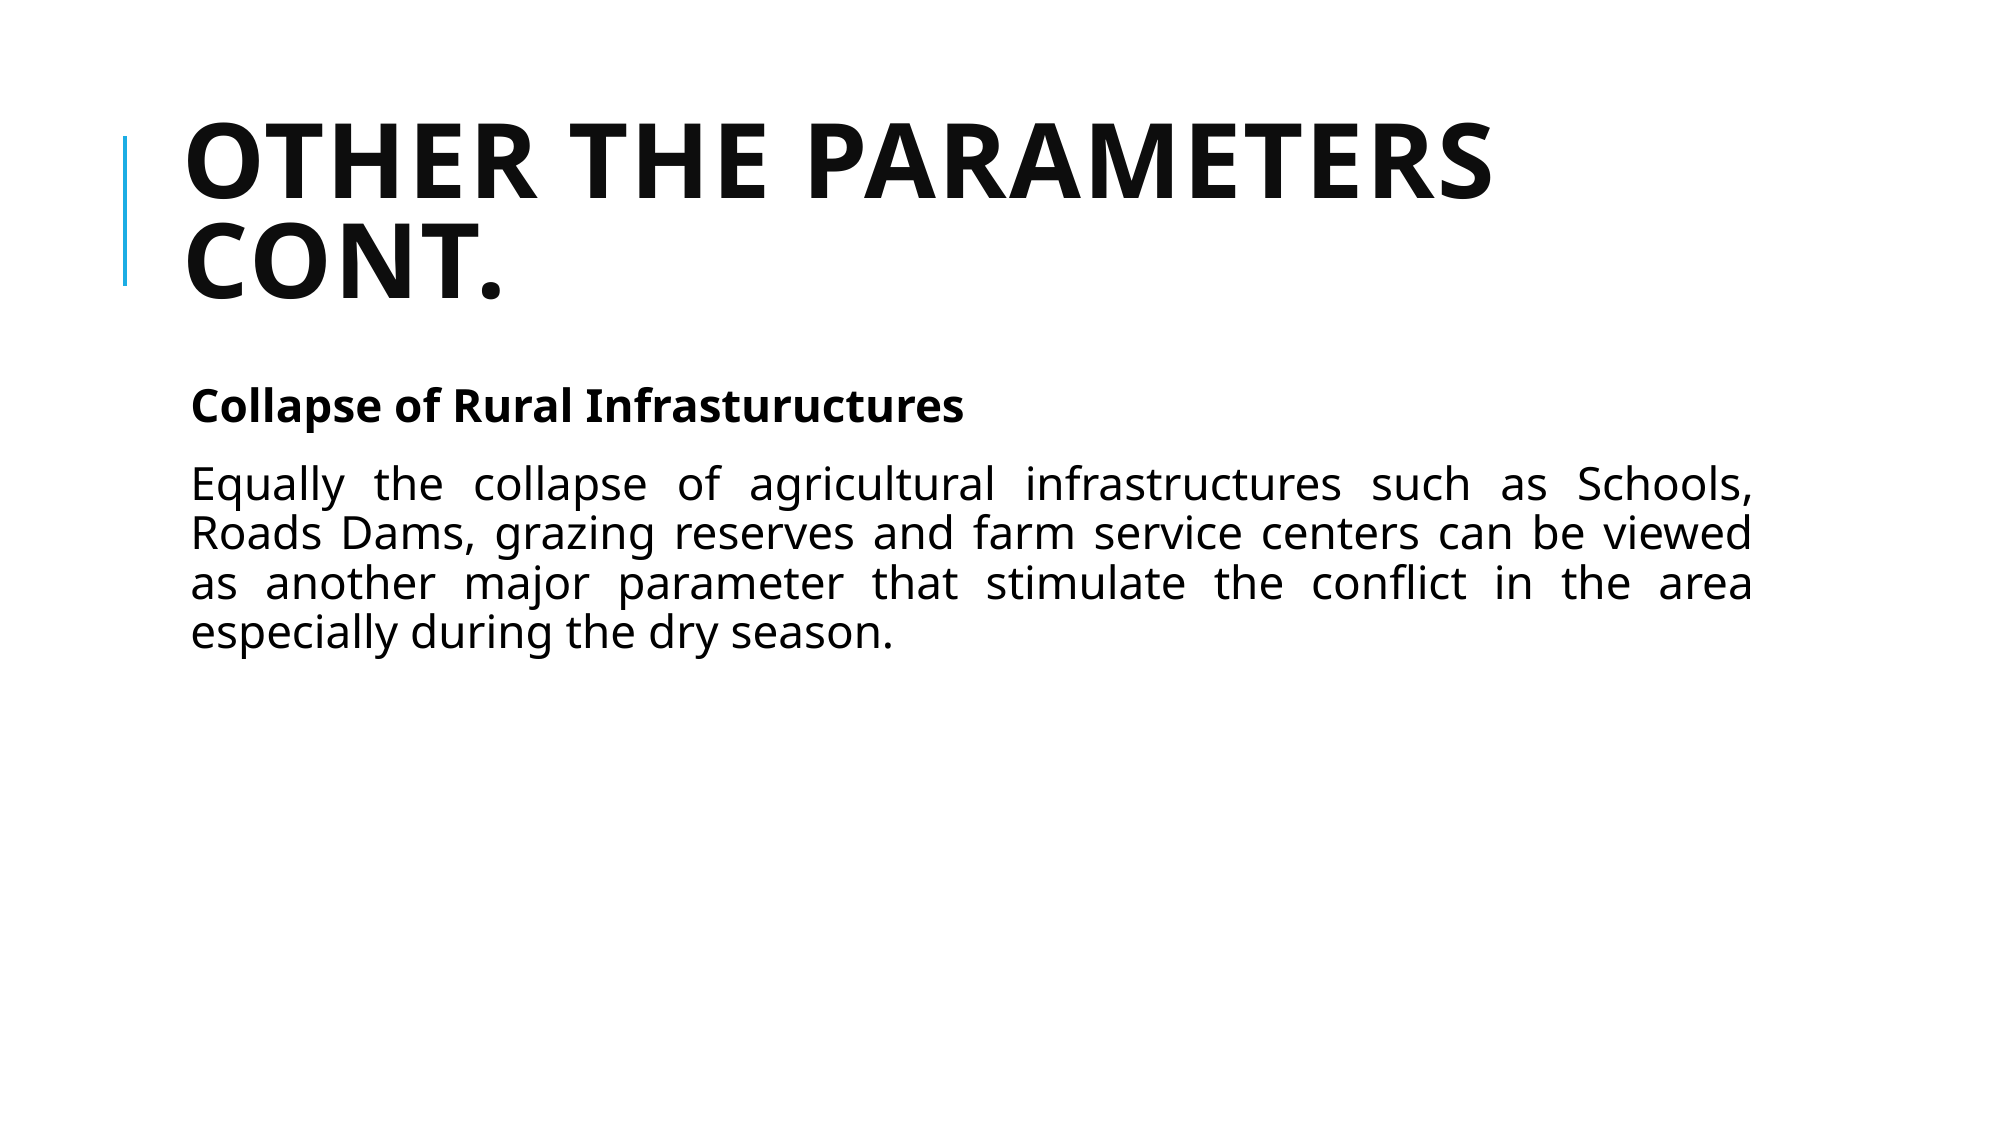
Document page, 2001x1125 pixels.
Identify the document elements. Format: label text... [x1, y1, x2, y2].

title Other the Parameters Cont. [168, 96, 1763, 342]
list Collapse of Rural Infrastuructures Equally the collapse of agricultural infrastructures such as Schools, Roads Dams, grazing reserves and farm service centers can be viewed as another major parameter that stimulate the conflict in the area especially during the dry season. [168, 375, 1763, 1035]
